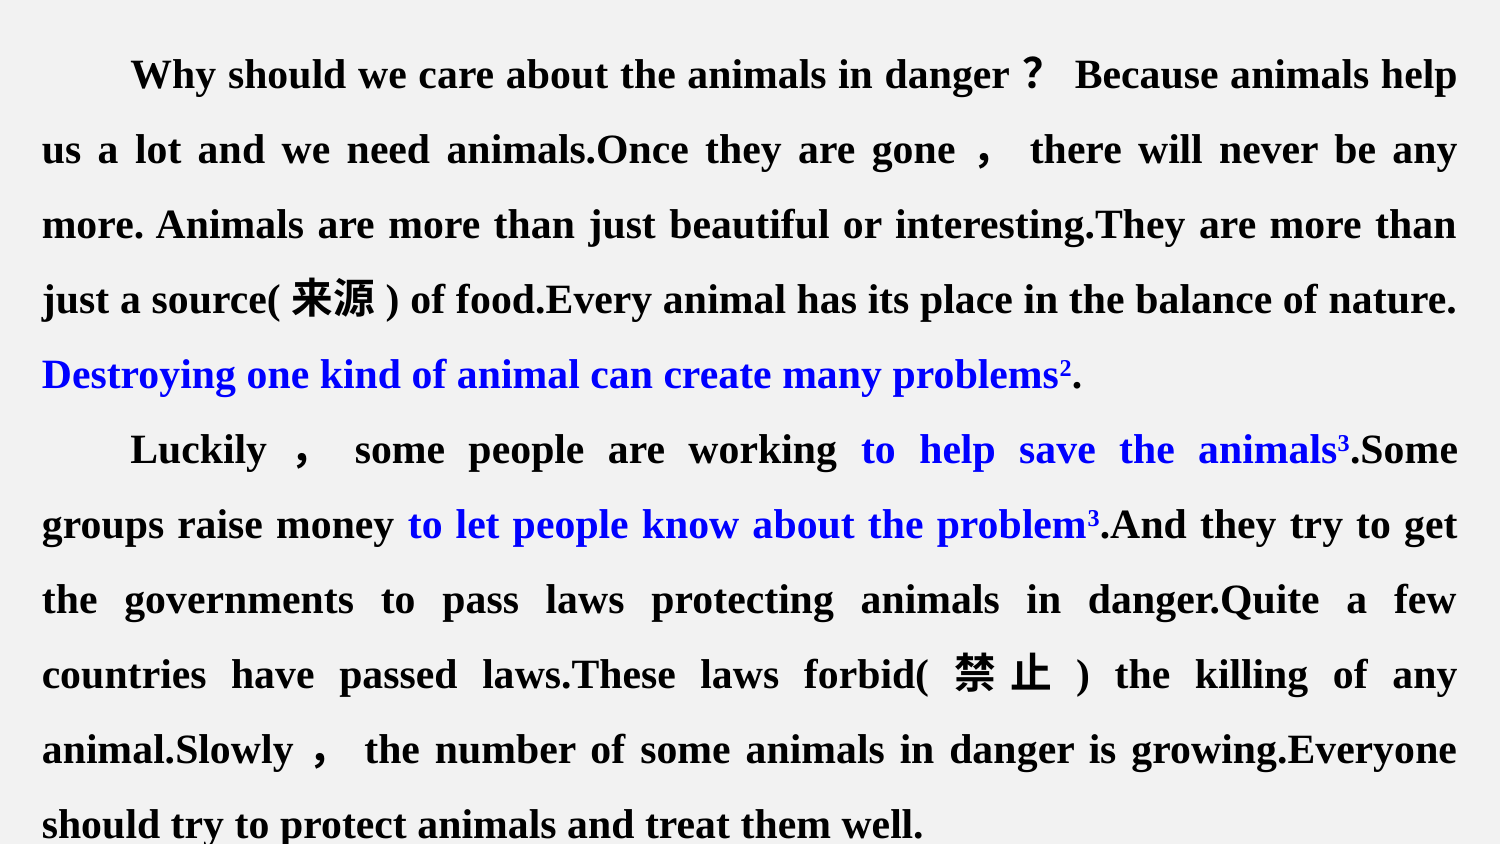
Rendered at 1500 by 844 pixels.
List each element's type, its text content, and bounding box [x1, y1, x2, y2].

text_box Why should we care about the animals in danger？Because animals help us a lot and we need animals.Once they are gone，there will never be any more. Animals are more than just beautiful or interesting.They are more than just a source(来源) of food.Every animal has its place in the balance of nature. Destroying one kind of animal can create many problems2. Luckily，some people are working to help save the animals3.Some groups raise money to let people know about the problem3.And they try to get the governments to pass laws protecting animals in danger.Quite a few countries have passed laws.These laws forbid(禁止) the killing of any animal.Slowly，the number of some animals in danger is growing.Everyone should try to protect animals and treat them well. [26, 14, 1473, 844]
